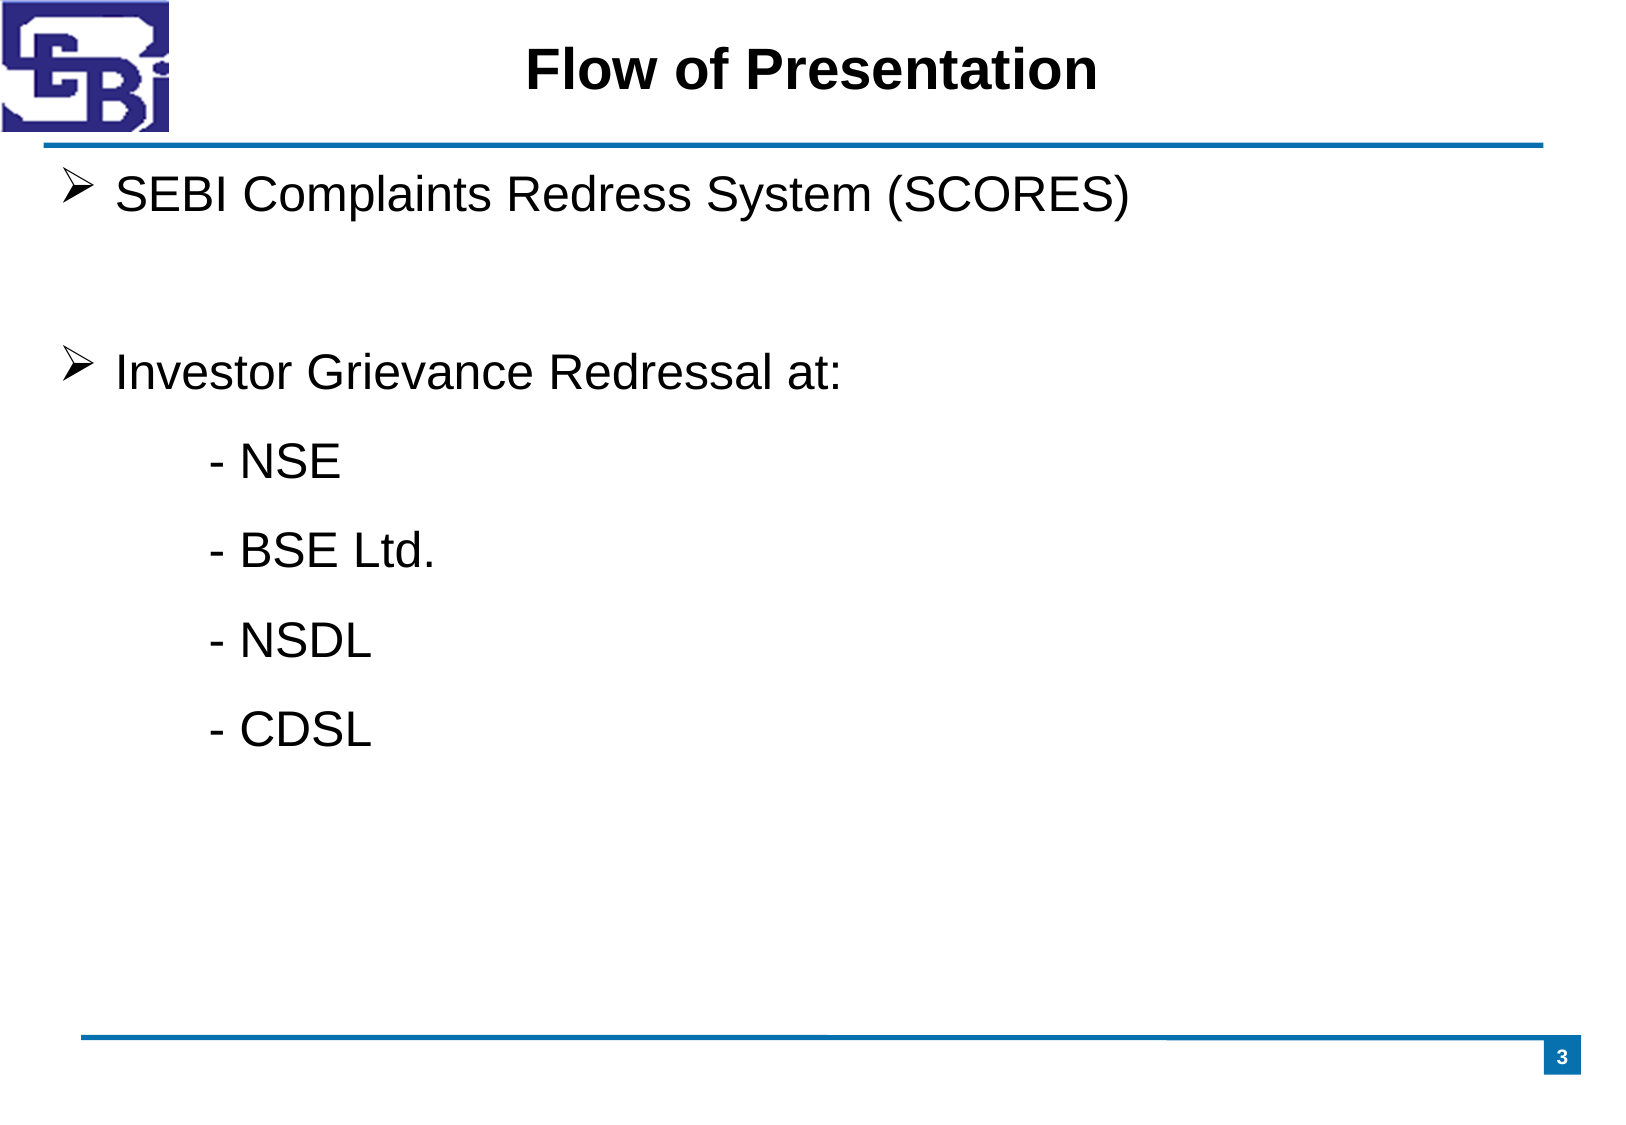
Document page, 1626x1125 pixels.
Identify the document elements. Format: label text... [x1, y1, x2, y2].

text_box SEBI Complaints Redress System (SCORES) Investor Grievance Redressal at: - NSE - BSE Ltd. - NSDL - CDSL [58, 161, 1568, 1013]
picture [0, 0, 170, 133]
text_box 3 [1543, 1037, 1581, 1075]
text_box Flow of Presentation [173, 15, 1544, 126]
